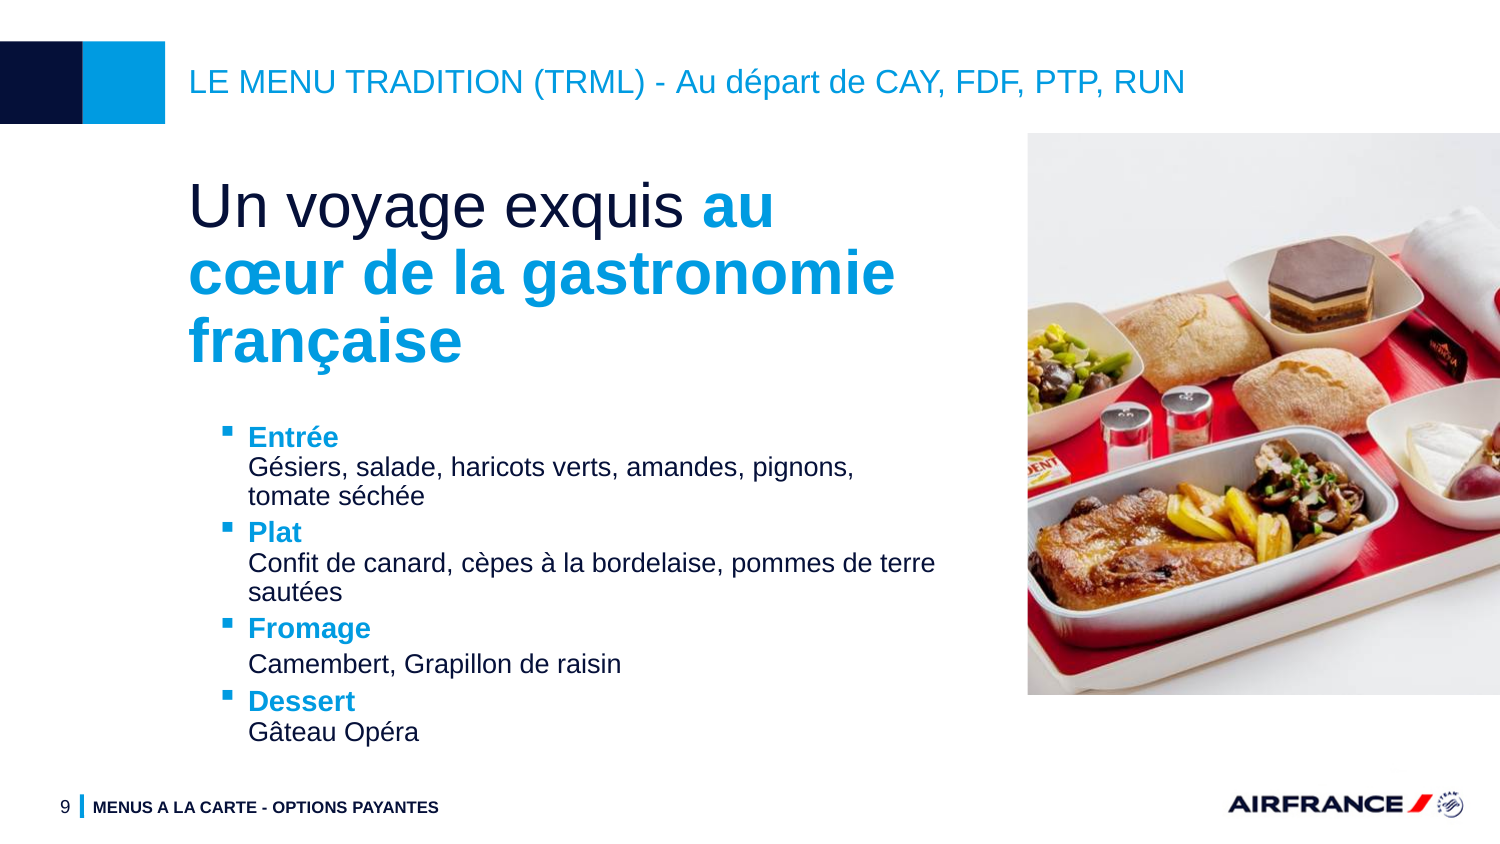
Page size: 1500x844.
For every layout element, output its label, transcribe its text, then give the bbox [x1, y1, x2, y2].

subtitle Un voyage exquis au cœur de la gastronomie française [188, 187, 957, 363]
slide_number 9 [0, 785, 71, 827]
picture [1062, 754, 1500, 844]
footer MENUS A LA CARTE - OPTIONS PAYANTES [92, 785, 1060, 829]
list Entrée Gésiers, salade, haricots verts, amandes, pignons, tomate séchée Plat Confit de canard, cèpes à la bordelaise, pommes de terre sautées Fromage Camembert, Grapillon de raisin Dessert Gâteau Opéra [188, 421, 957, 761]
title LE MENU TRADITION (TRML) - Au départ de CAY, FDF, PTP, RUN [188, 44, 1465, 122]
picture [1027, 133, 1500, 695]
